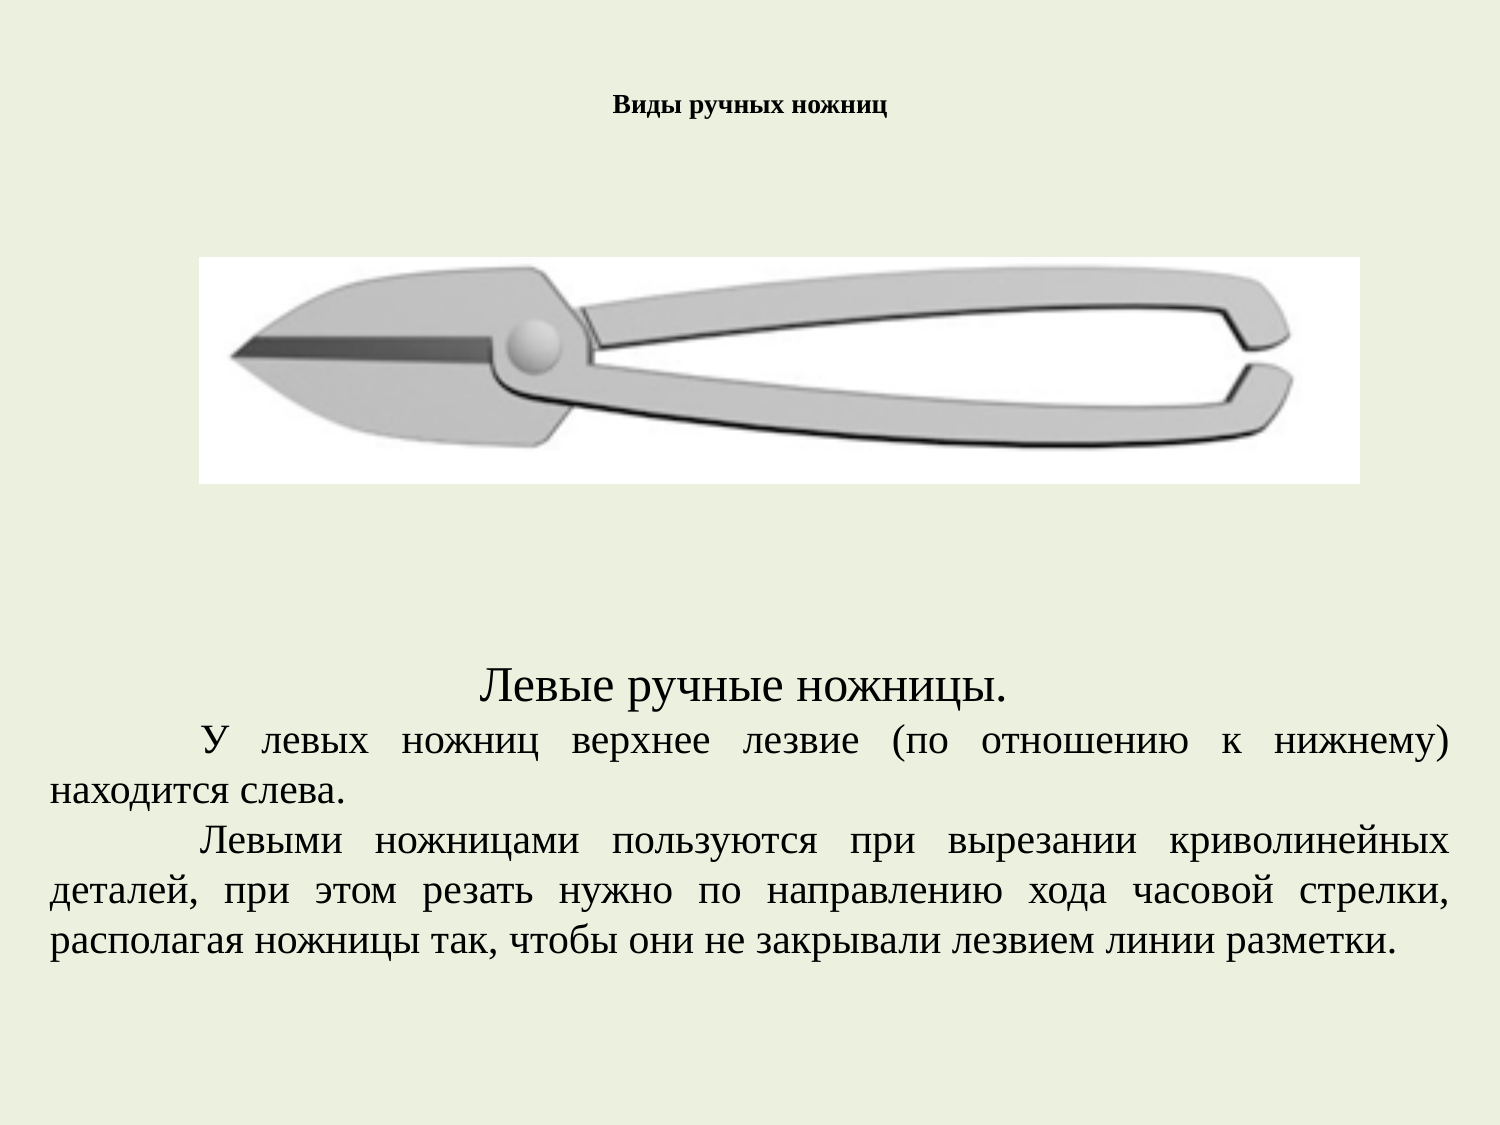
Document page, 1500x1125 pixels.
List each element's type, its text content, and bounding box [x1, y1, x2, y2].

text_box Левые ручные ножницы. У левых ножниц верхнее лезвие (по отношению к нижнему) находится слева. Левыми ножницами пользуются при вырезании криволинейных деталей, при этом резать нужно по направлению хода часовой стрелки, располагая ножницы так, чтобы они не закрывали лезвием линии разметки. [35, 644, 1465, 970]
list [198, 257, 1361, 484]
title Виды ручных ножниц [75, 45, 1425, 164]
